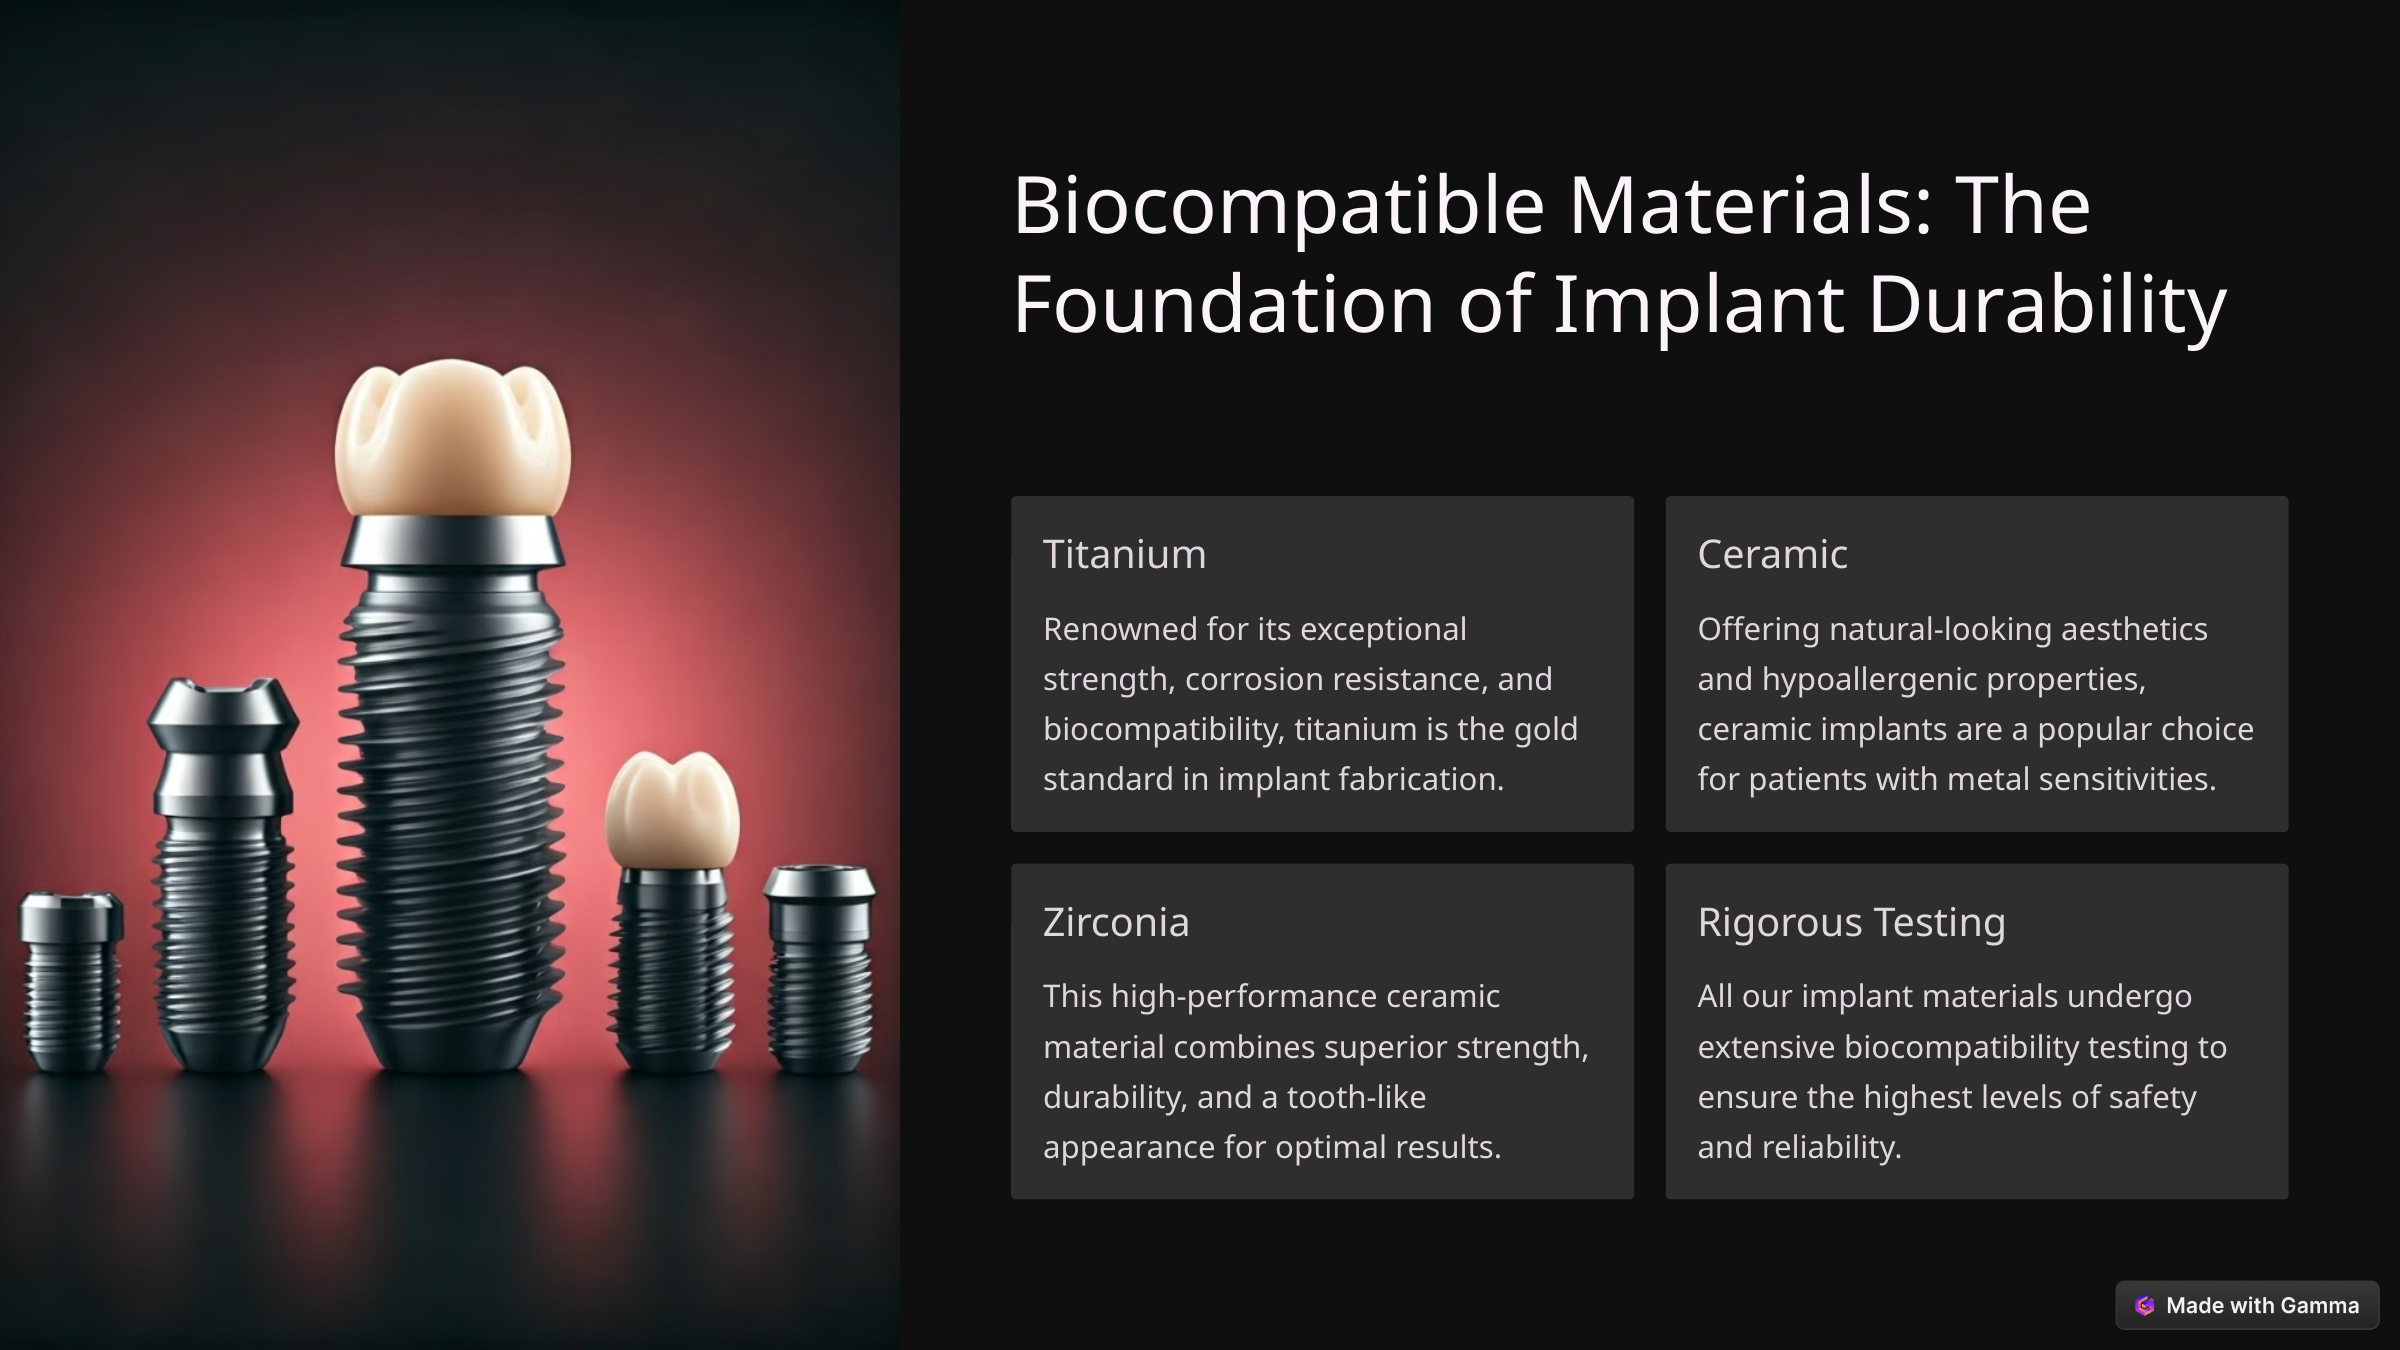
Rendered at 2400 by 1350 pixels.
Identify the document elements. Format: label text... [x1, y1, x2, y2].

text_box Titanium [1042, 528, 1441, 578]
text_box [1011, 496, 1635, 832]
text_box Rigorous Testing [1697, 895, 2095, 946]
text_box Biocompatible Materials: The Foundation of Implant Durability [1011, 150, 2289, 449]
text_box [1011, 863, 1635, 1200]
text_box [1665, 863, 2289, 1200]
text_box Offering natural-looking aesthetics and hypoallergenic properties, ceramic implants are a popular choice for patients with metal sensitivities. [1697, 596, 2257, 801]
text_box Ceramic [1697, 528, 2095, 578]
text_box Renowned for its exceptional strength, corrosion resistance, and biocompatibility, titanium is the gold standard in implant fabrication. [1043, 596, 1603, 801]
picture [2106, 1271, 2389, 1339]
text_box This high-performance ceramic material combines superior strength, durability, and a tooth-like appearance for optimal results. [1043, 964, 1603, 1168]
text_box [1665, 496, 2289, 832]
text_box All our implant materials undergo extensive biocompatibility testing to ensure the highest levels of safety and reliability. [1697, 964, 2257, 1168]
picture [0, 0, 900, 1350]
text_box Zirconia [1042, 895, 1441, 946]
